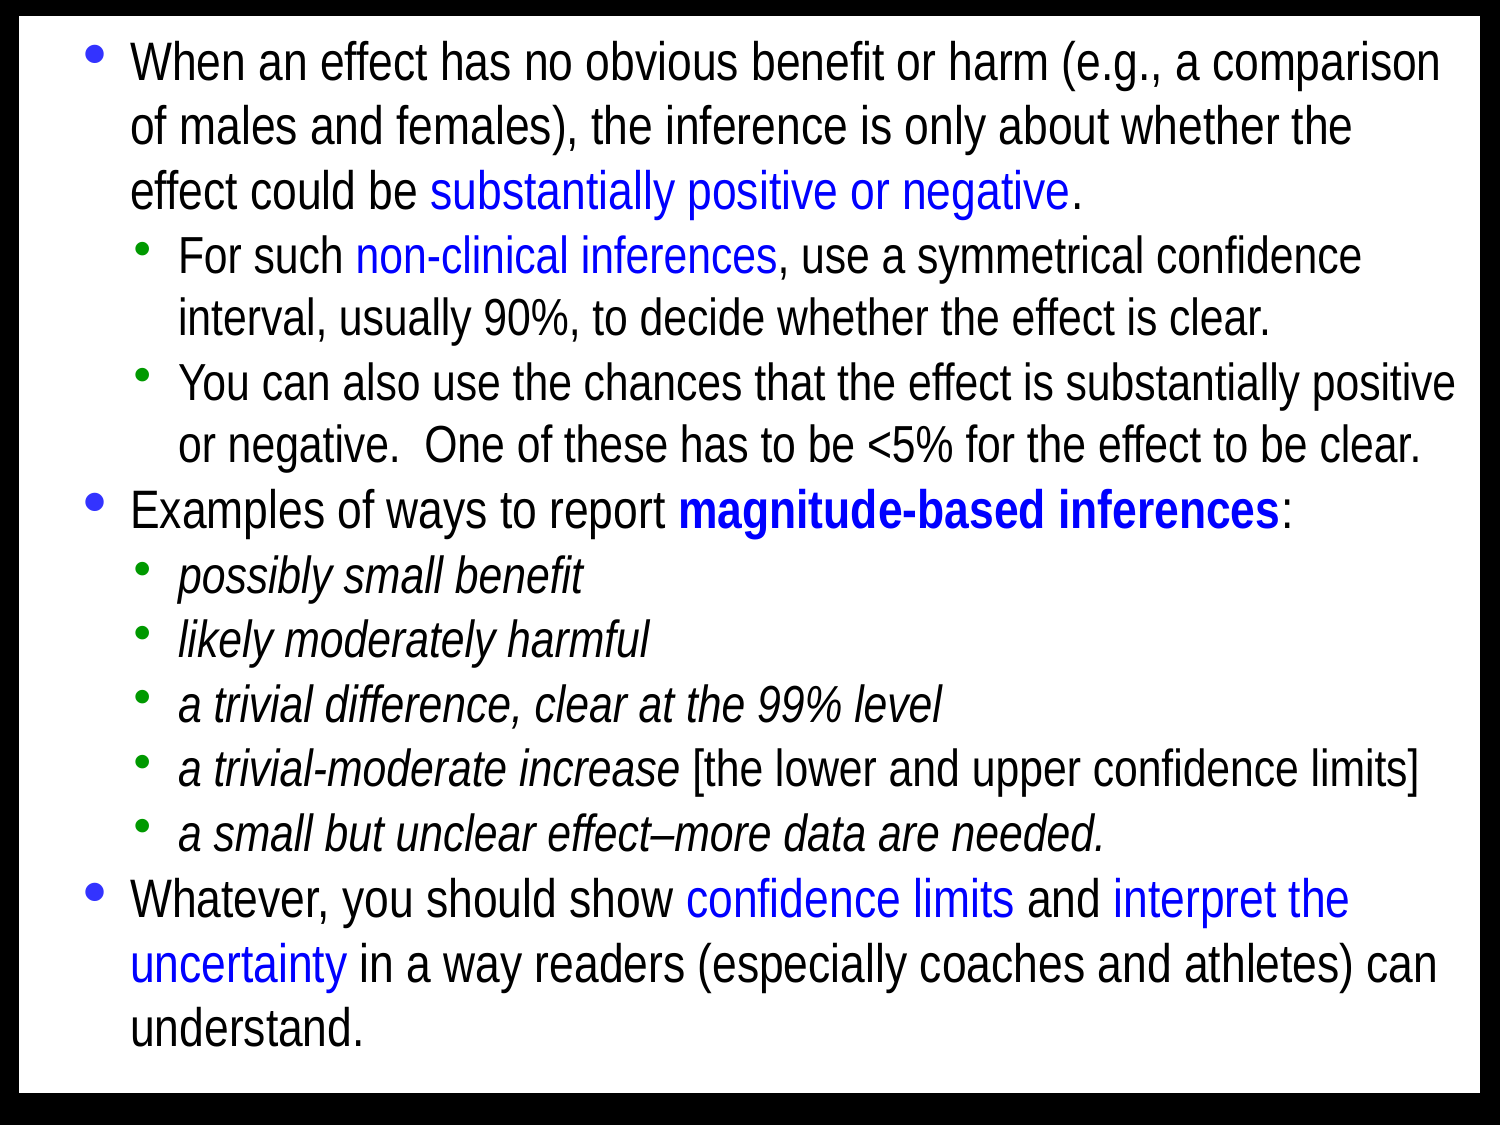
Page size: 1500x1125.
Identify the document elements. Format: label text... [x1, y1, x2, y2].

list When an effect has no obvious benefit or harm (e.g., a comparison of males and females), the inference is only about whether the effect could be substantially positive or negative. For such non-clinical inferences, use a symmetrical confidence interval, usually 90%, to decide whether the effect is clear. You can also use the chances that the effect is substantially positive or negative. One of these has to be <5% for the effect to be clear. Examples of ways to report magnitude-based inferences: possibly small benefit likely moderately harmful a trivial difference, clear at the 99% level a trivial-moderate increase [the lower and upper confidence limits] a small but unclear effect–more data are needed. Whatever, you should show confidence limits and interpret the uncertainty in a way readers (especially coaches and athletes) can understand. [18, 15, 1481, 1095]
